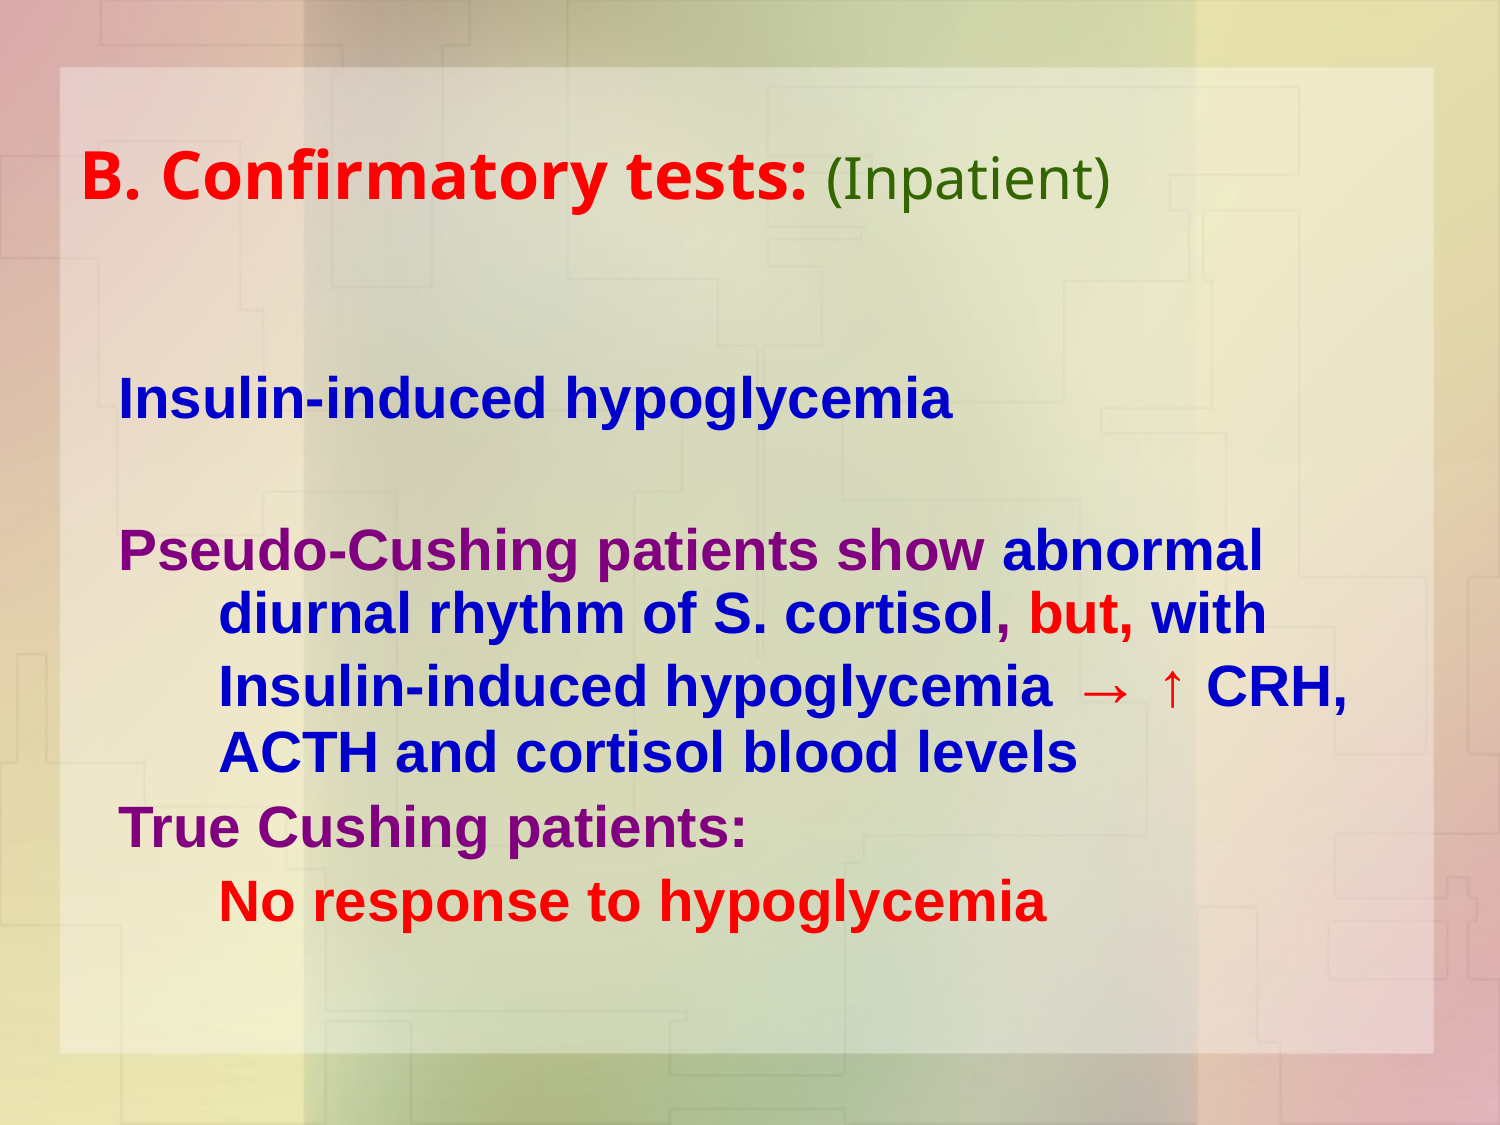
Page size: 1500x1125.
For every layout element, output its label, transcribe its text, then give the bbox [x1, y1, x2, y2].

title B. Confirmatory tests: (Inpatient) [64, 113, 1340, 232]
list Insulin-induced hypoglycemia Pseudo-Cushing patients show abnormal diurnal rhythm of S. cortisol, but, with Insulin-induced hypoglycemia → ↑ CRH, ACTH and cortisol blood levels True Cushing patients: No response to hypoglycemia [76, 278, 1412, 1012]
picture [0, 0, 1500, 1125]
